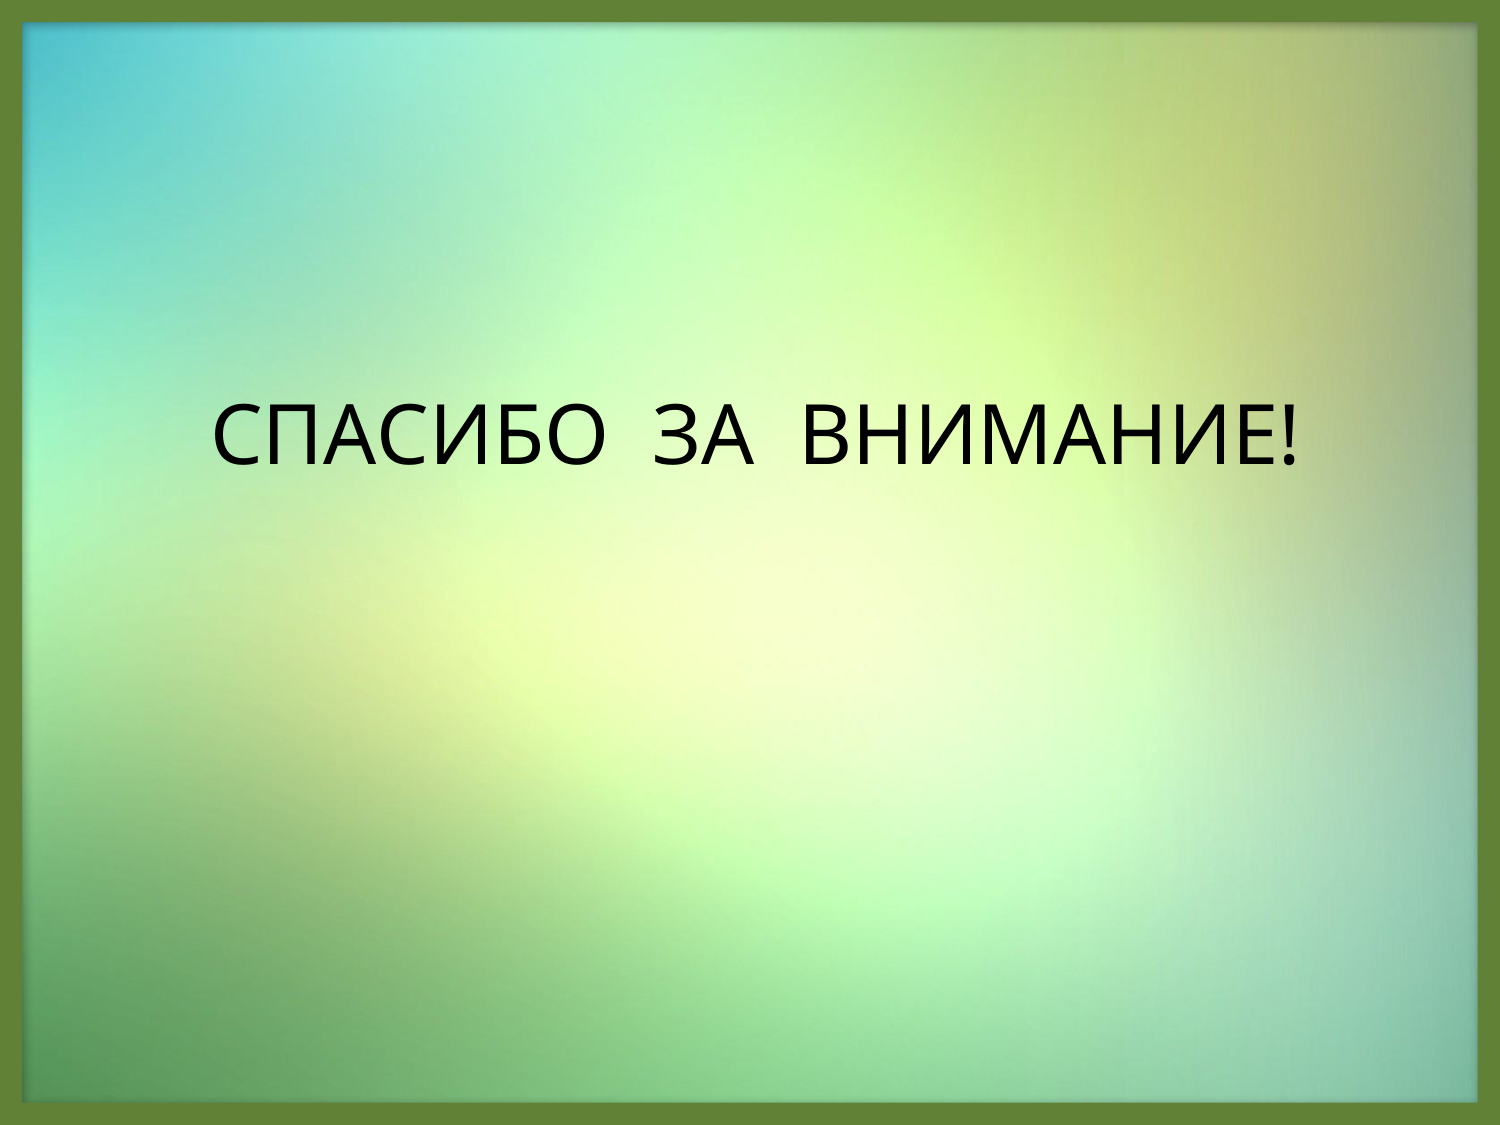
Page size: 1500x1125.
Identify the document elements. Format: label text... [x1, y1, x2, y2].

picture [23, 23, 1477, 1102]
text_box СПАСИБО ЗА ВНИМАНИЕ! [135, 373, 1376, 489]
